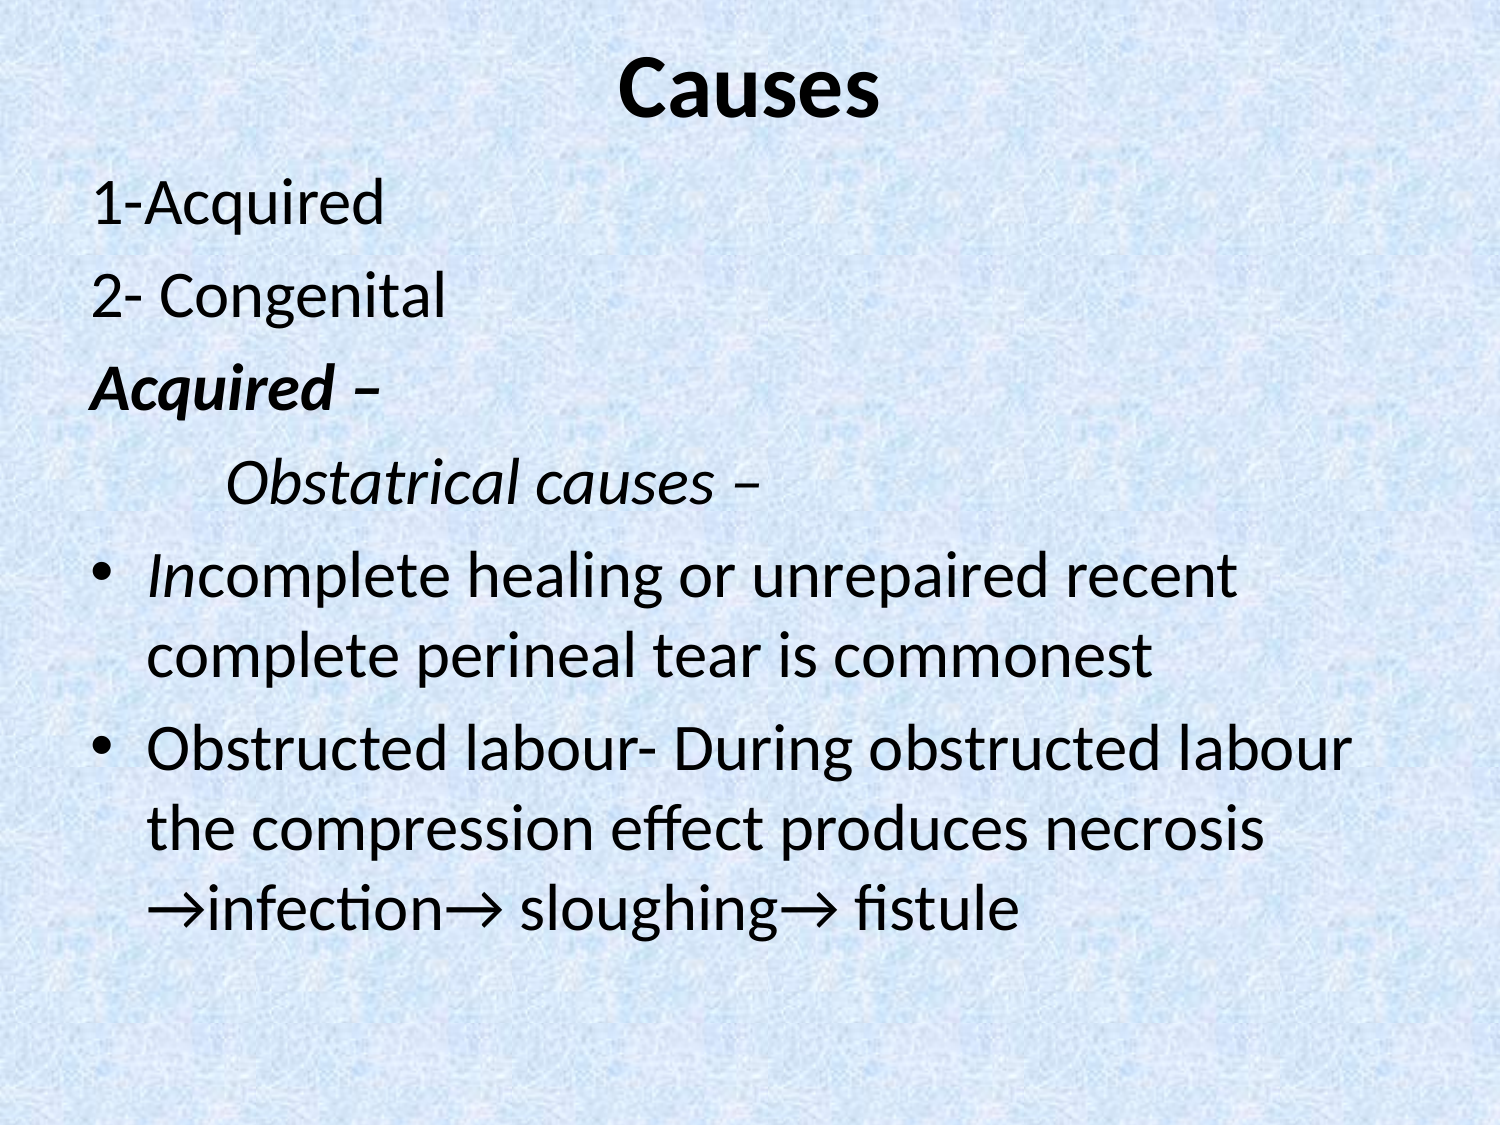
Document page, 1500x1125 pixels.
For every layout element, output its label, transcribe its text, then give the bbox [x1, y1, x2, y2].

title Causes [75, 0, 1425, 149]
list 1-Acquired 2- Congenital Acquired – Obstatrical causes – Incomplete healing or unrepaired recent complete perineal tear is commonest Obstructed labour- During obstructed labour the compression effect produces necrosis →infection→ sloughing→ fistule [75, 149, 1425, 1005]
picture [0, 0, 1500, 1125]
